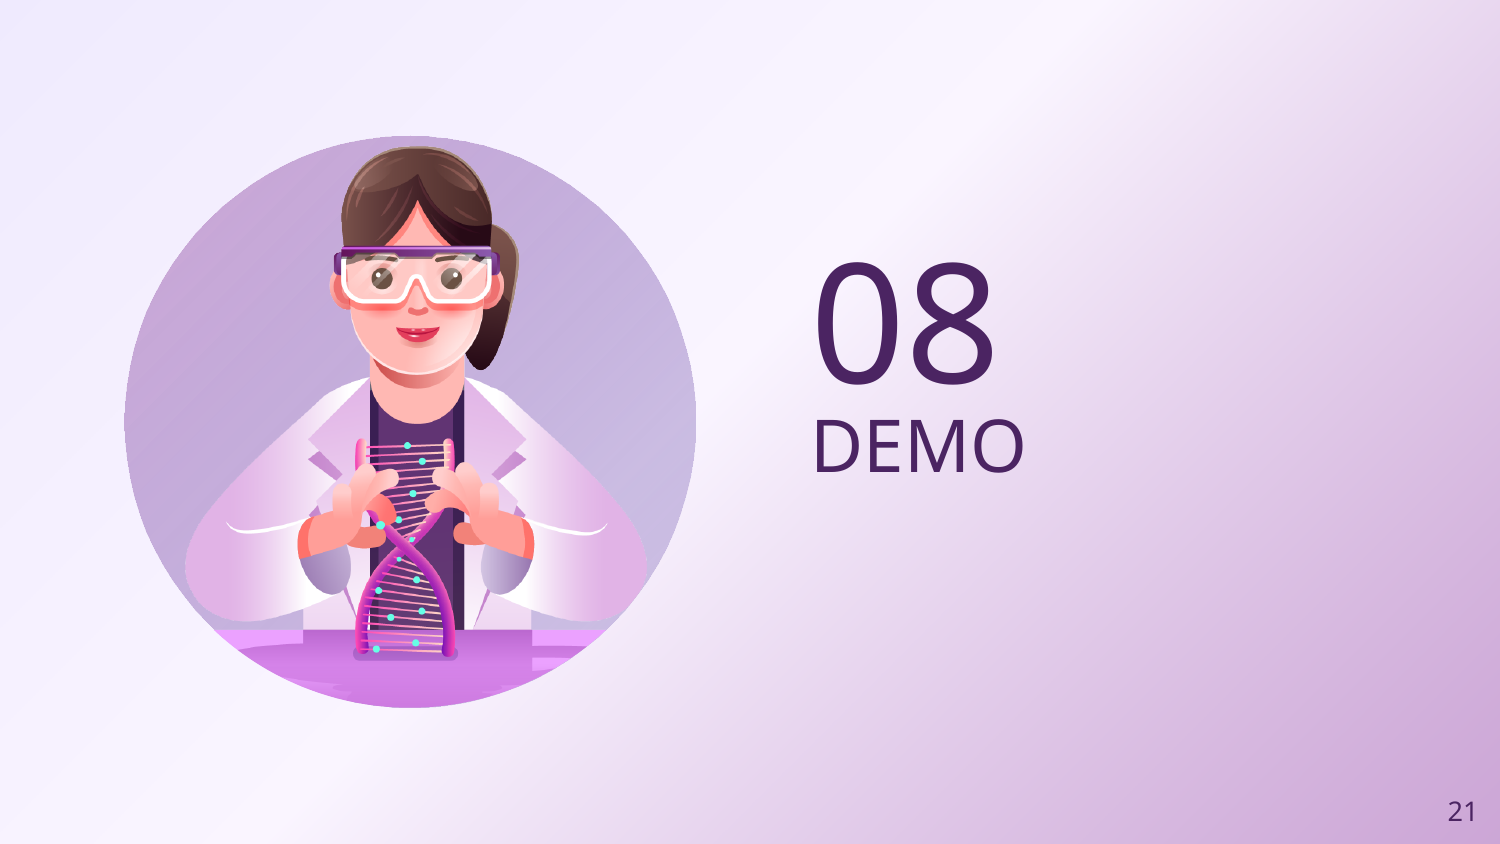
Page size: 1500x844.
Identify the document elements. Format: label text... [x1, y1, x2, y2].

title 08 [795, 201, 1327, 384]
title DEMO [795, 384, 1376, 690]
picture [0, 0, 1500, 844]
slide_number ‹#› [1403, 779, 1494, 844]
